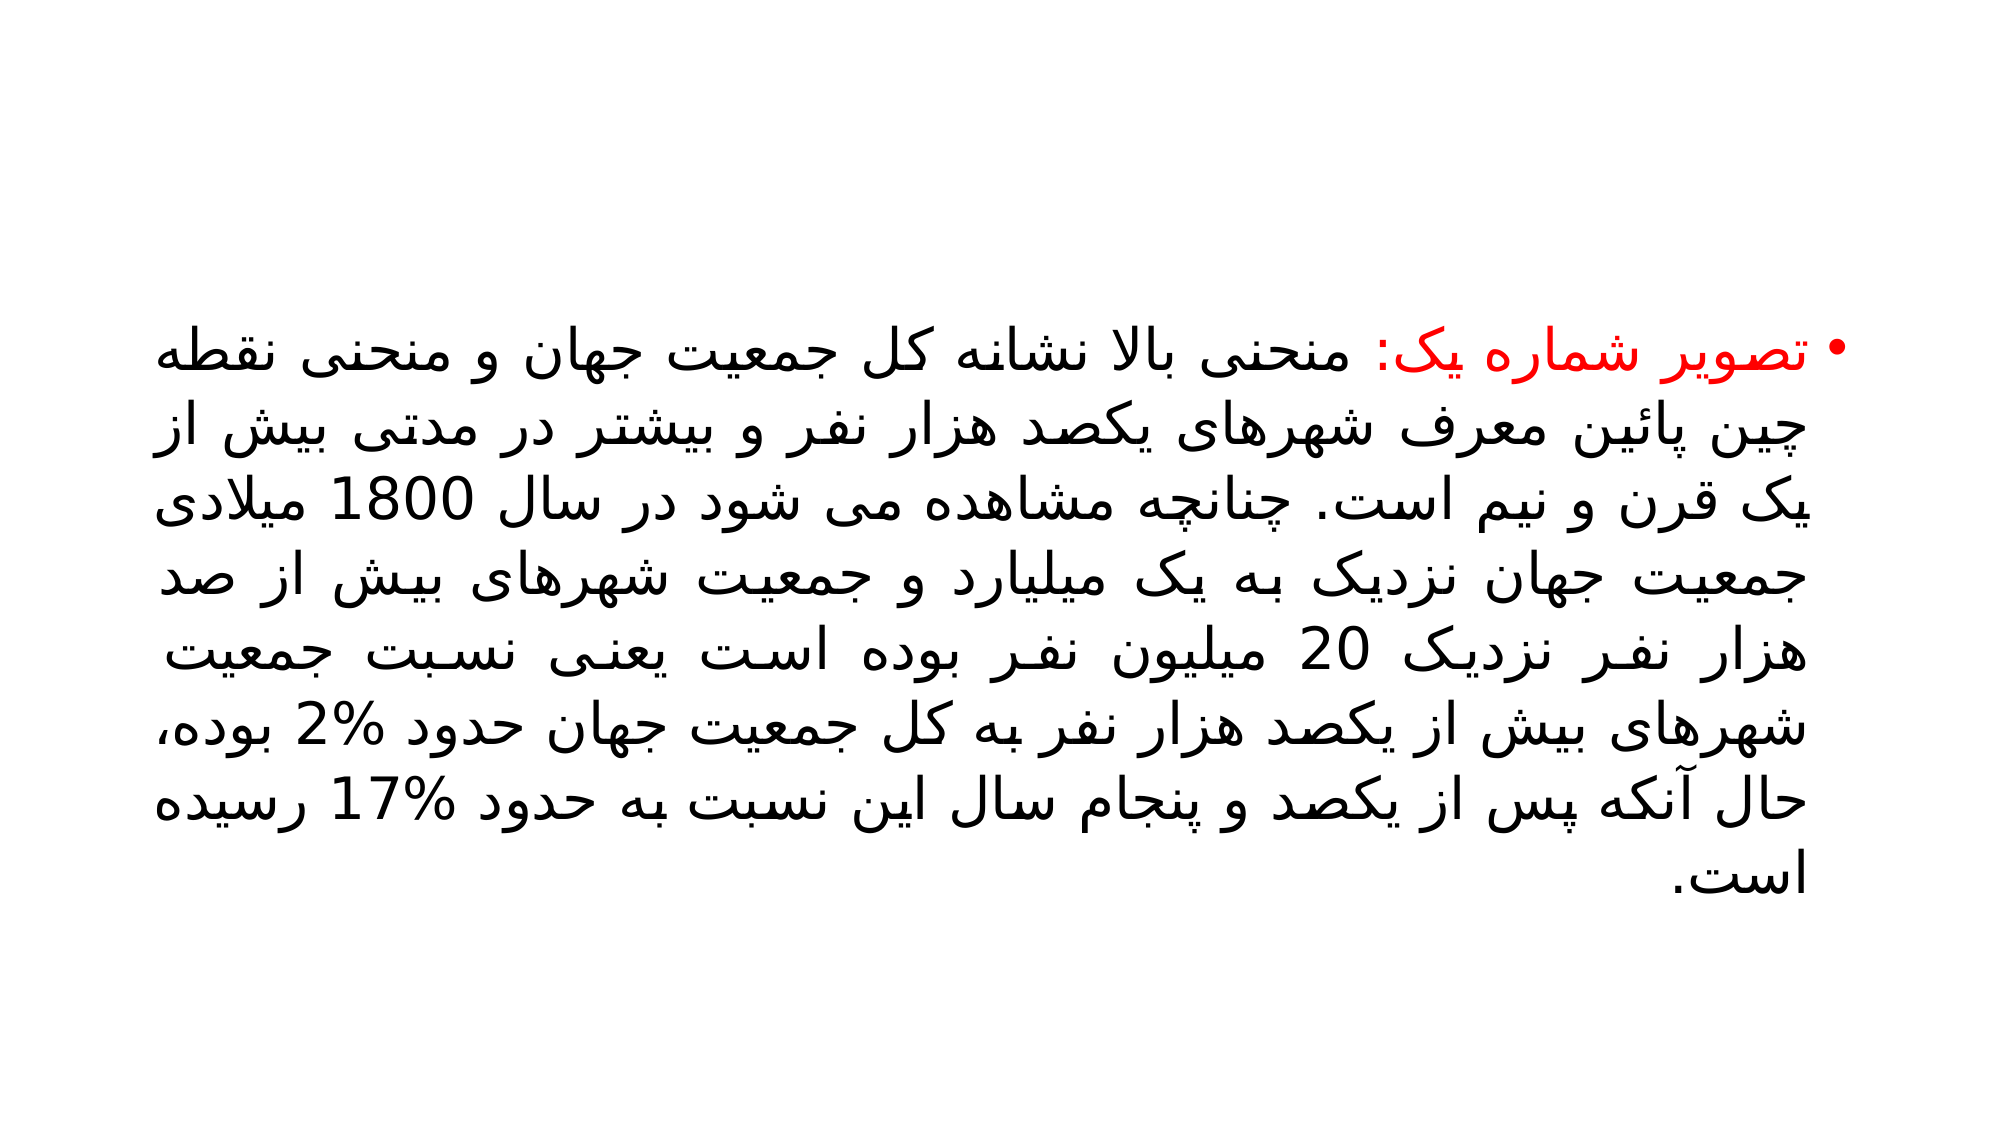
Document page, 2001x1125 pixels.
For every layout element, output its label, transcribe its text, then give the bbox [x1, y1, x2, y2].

list تصویر شماره یک: منحنی بالا نشانه کل جمعیت جهان و منحنی نقطه چین پائین معرف شهرهای یکصد هزار نفر و بیشتر در مدتی بیش از یک قرن و نیم است. چنانچه مشاهده می شود در سال 1800 میلادی جمعیت جهان نزدیک به یک میلیارد و جمعیت شهرهای بیش از صد هزار نفر نزدیک 20 میلیون نفر بوده است یعنی نسبت جمعیت شهرهای بیش از یکصد هزار نفر به کل جمعیت جهان حدود %2 بوده، حال آنکه پس از یکصد و پنجام سال این نسبت به حدود %17 رسیده است. [137, 299, 1863, 1014]
